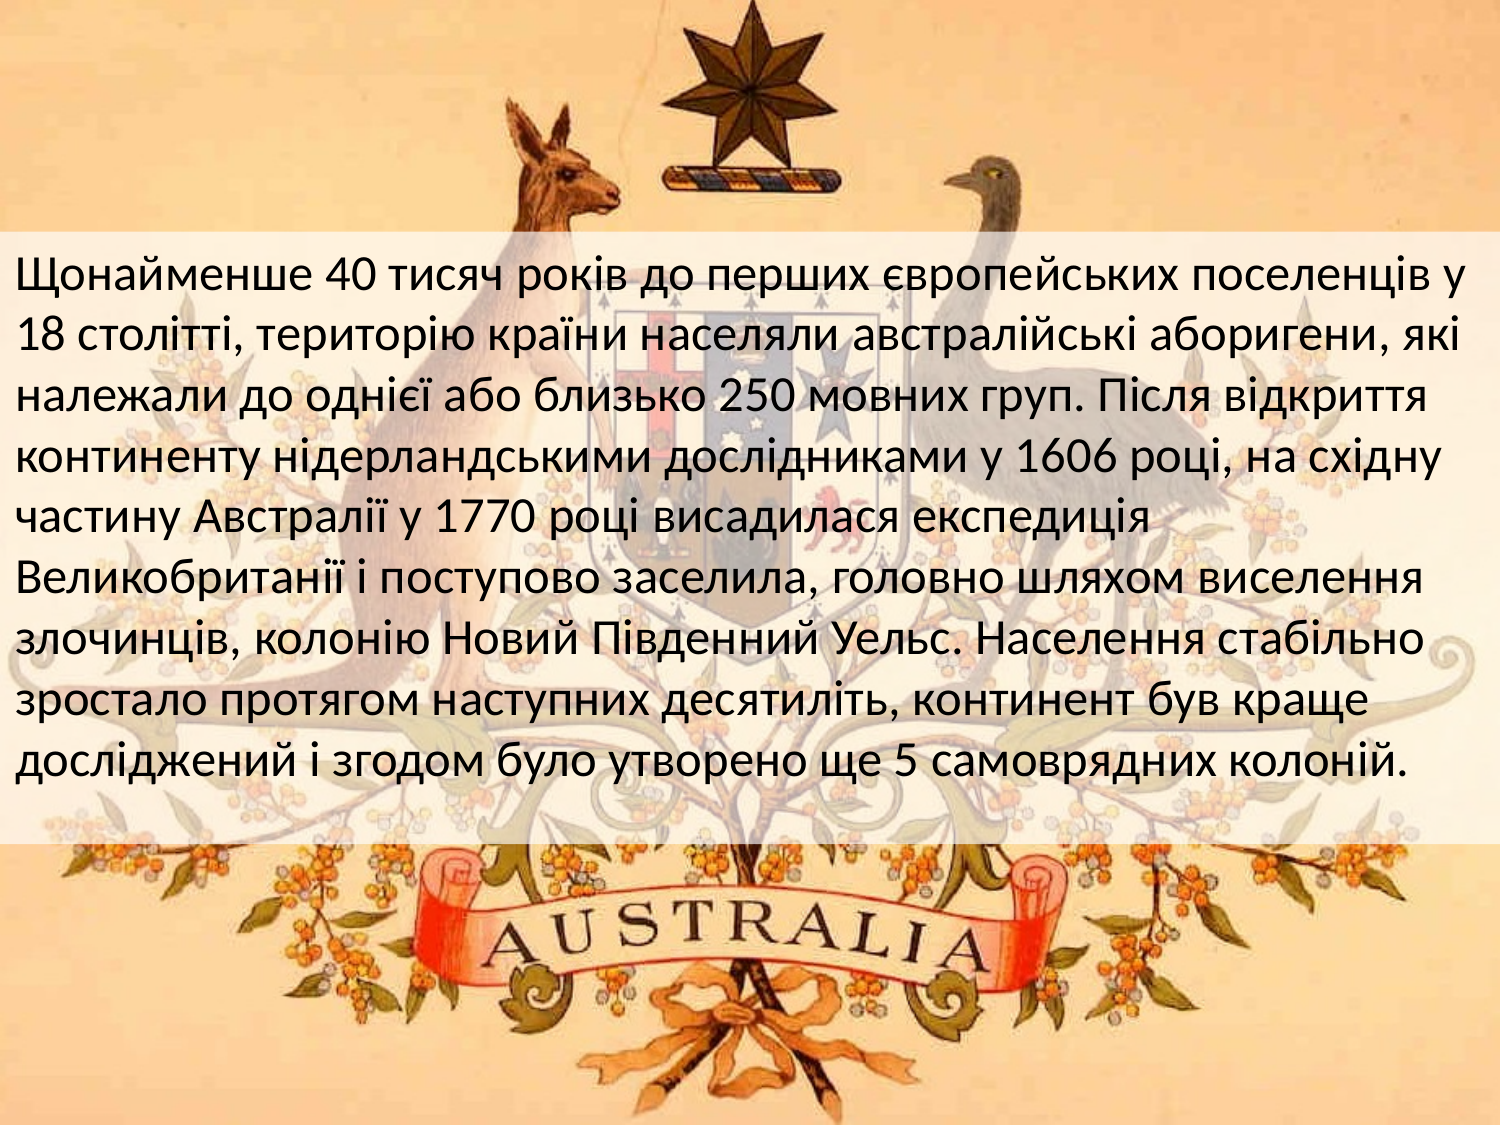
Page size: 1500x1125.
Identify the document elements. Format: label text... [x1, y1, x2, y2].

list Щонайменше 40 тисяч років до перших європейських поселенців у 18 столітті, територію країни населяли австралійські аборигени, які належали до однієї або близько 250 мовних груп. Після відкриття континенту нідерландськими дослідниками у 1606 році, на східну частину Австралії у 1770 році висадилася експедиція Великобританії і поступово заселила, головно шляхом виселення злочинців, колонію Новий Південний Уельс. Населення стабільно зростало протягом наступних десятиліть, континент був краще досліджений і згодом було утворено ще 5 самоврядних колоній. [0, 231, 1500, 845]
picture [0, 845, 1500, 1125]
picture [0, 0, 1500, 231]
